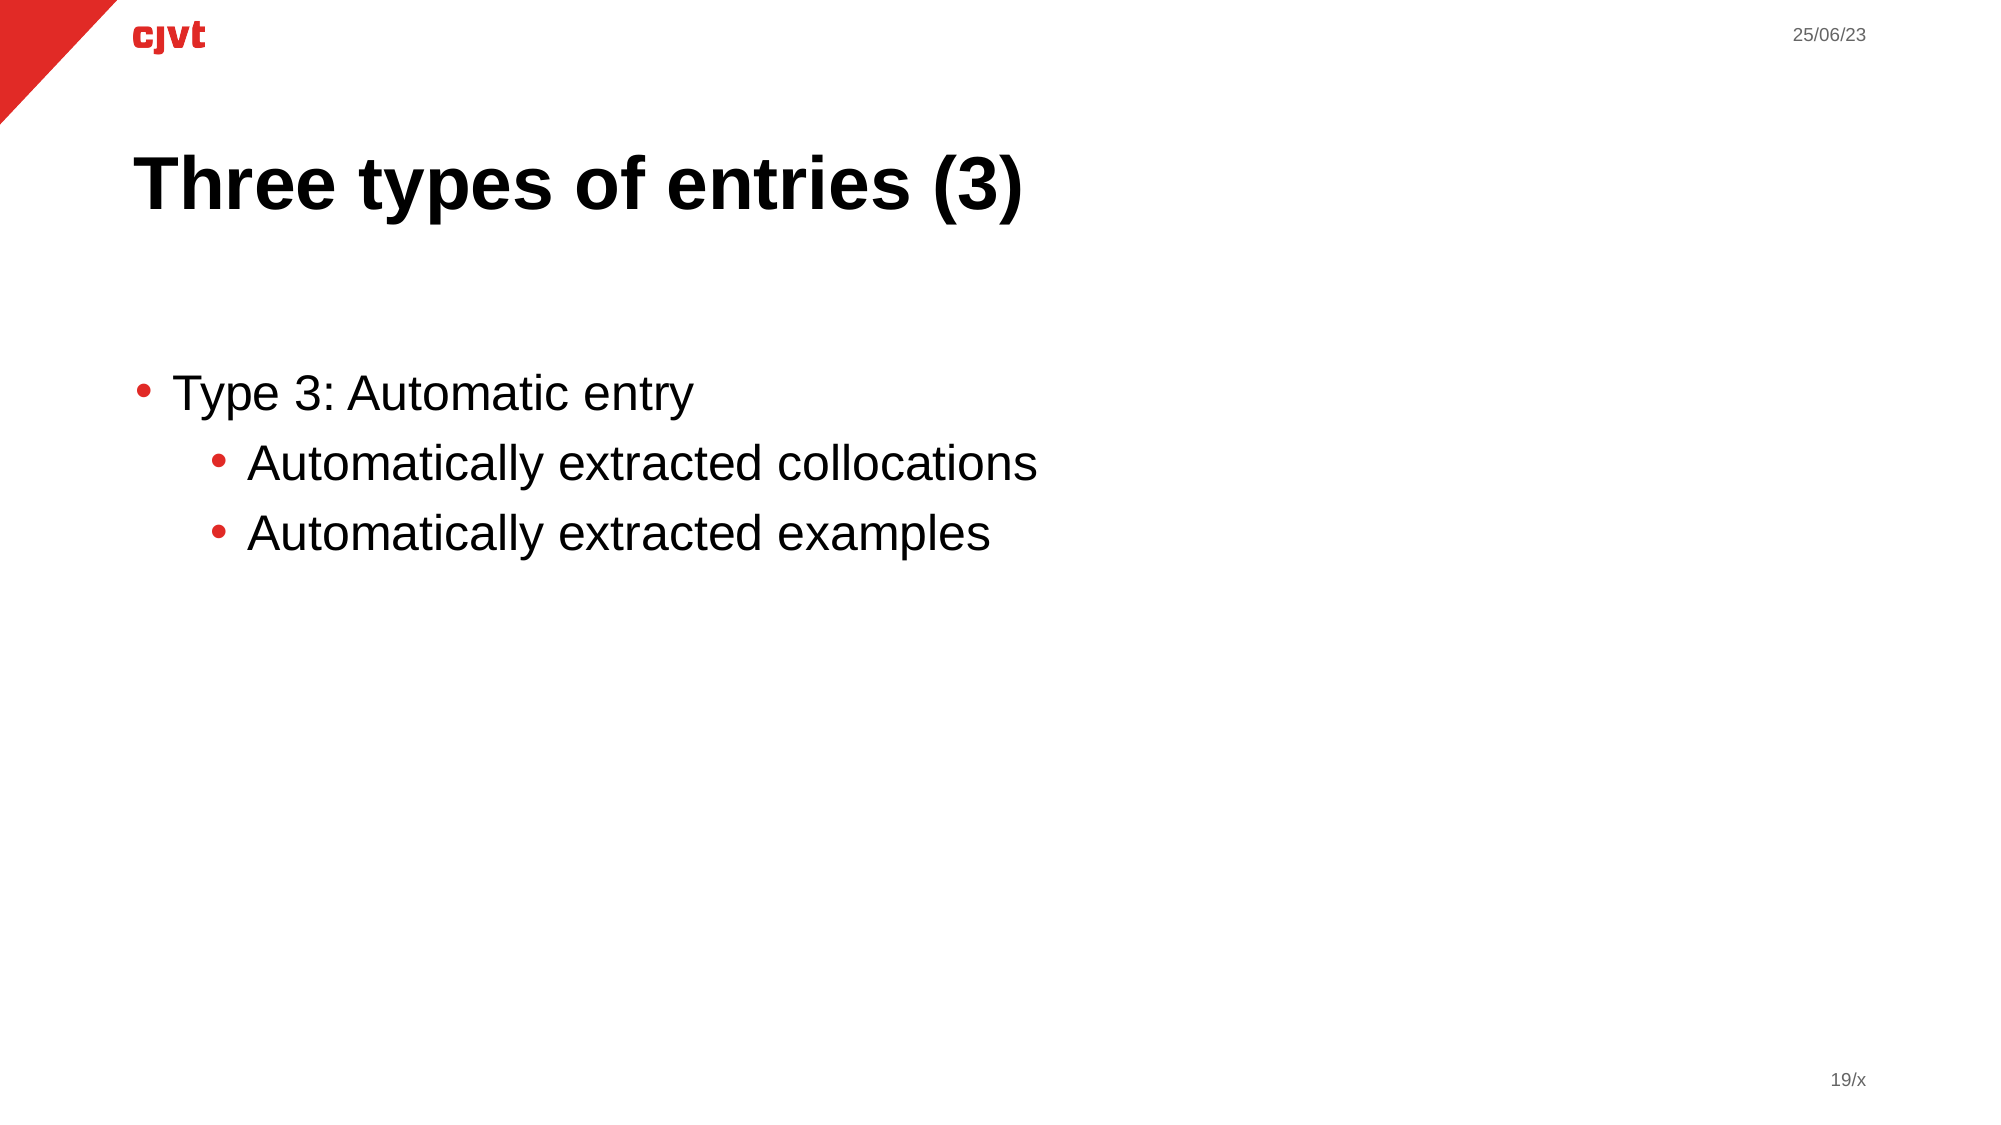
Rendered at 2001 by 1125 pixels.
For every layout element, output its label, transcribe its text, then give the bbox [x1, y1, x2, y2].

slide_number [1528, 0, 1867, 360]
list Three types of entries (3) [133, 134, 1528, 832]
picture [117, 10, 221, 64]
list Type 3: Automatic entry Automatically extracted collocations Automatically extracted examples [135, 360, 1665, 1006]
slide_number ‹#›/x [1805, 752, 1867, 1125]
